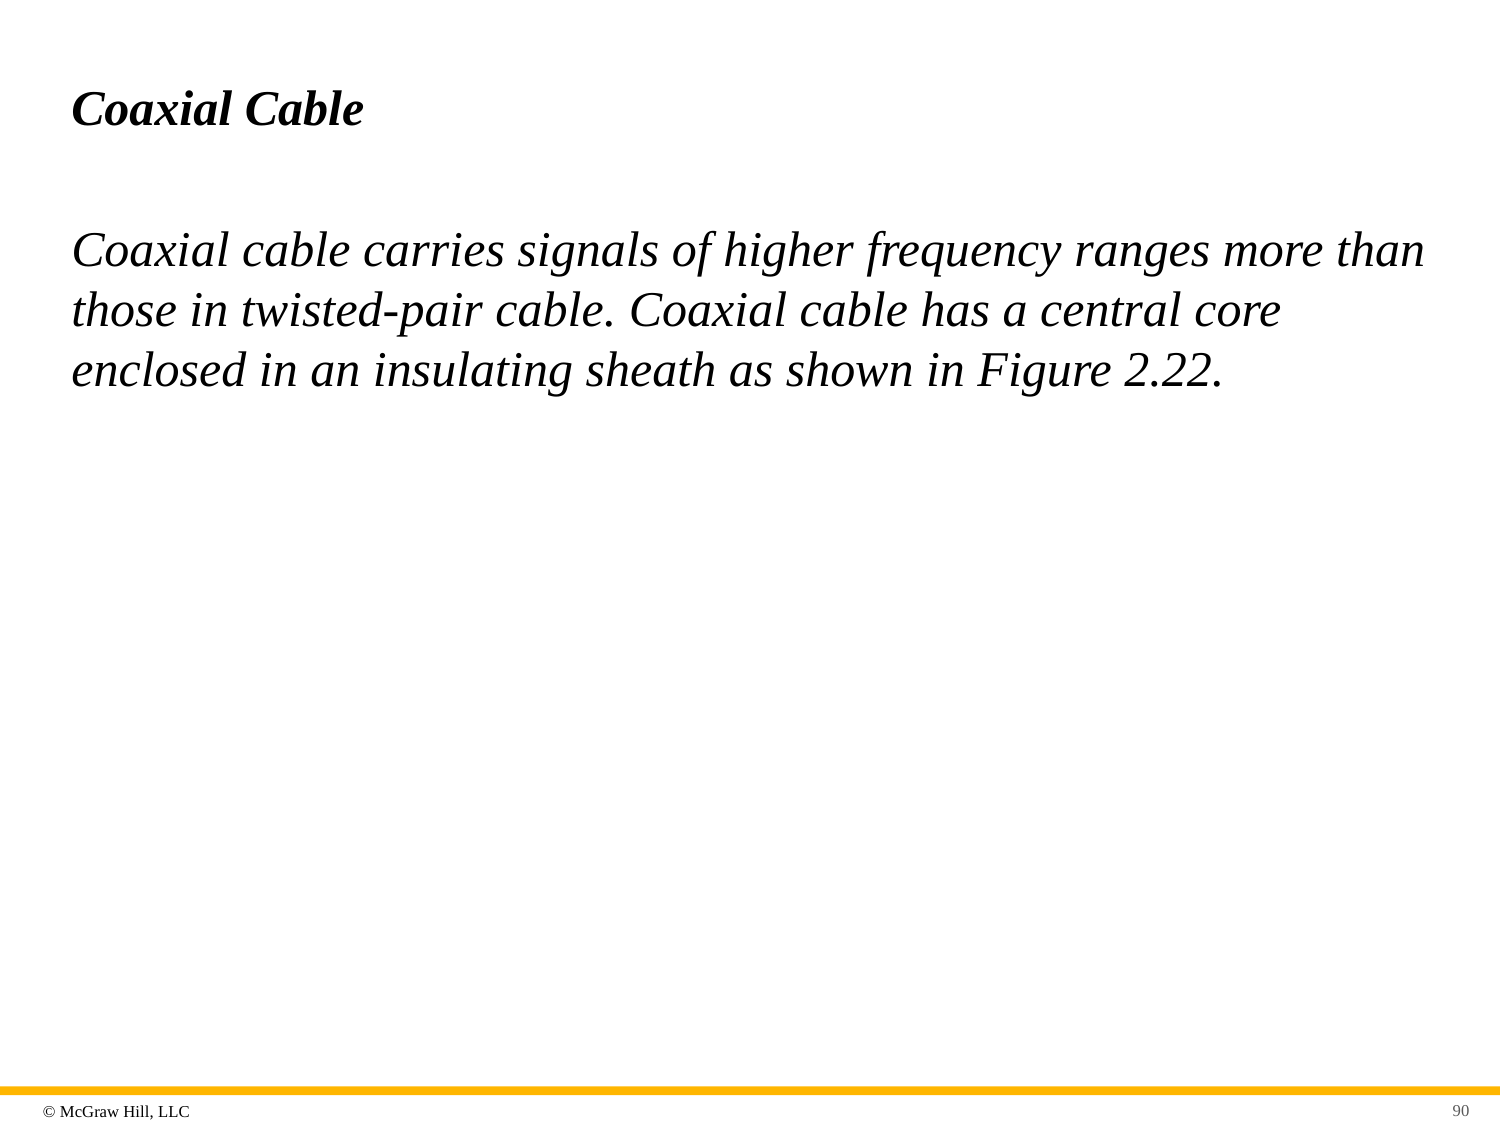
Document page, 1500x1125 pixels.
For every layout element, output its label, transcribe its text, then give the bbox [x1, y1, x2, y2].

title Coaxial Cable [56, 50, 1444, 162]
slide_number 90 [1418, 1096, 1477, 1123]
list Coaxial cable carries signals of higher frequency ranges more than those in twisted-pair cable. Coaxial cable has a central core enclosed in an insulating sheath as shown in Figure 2.22. [56, 209, 1444, 1026]
